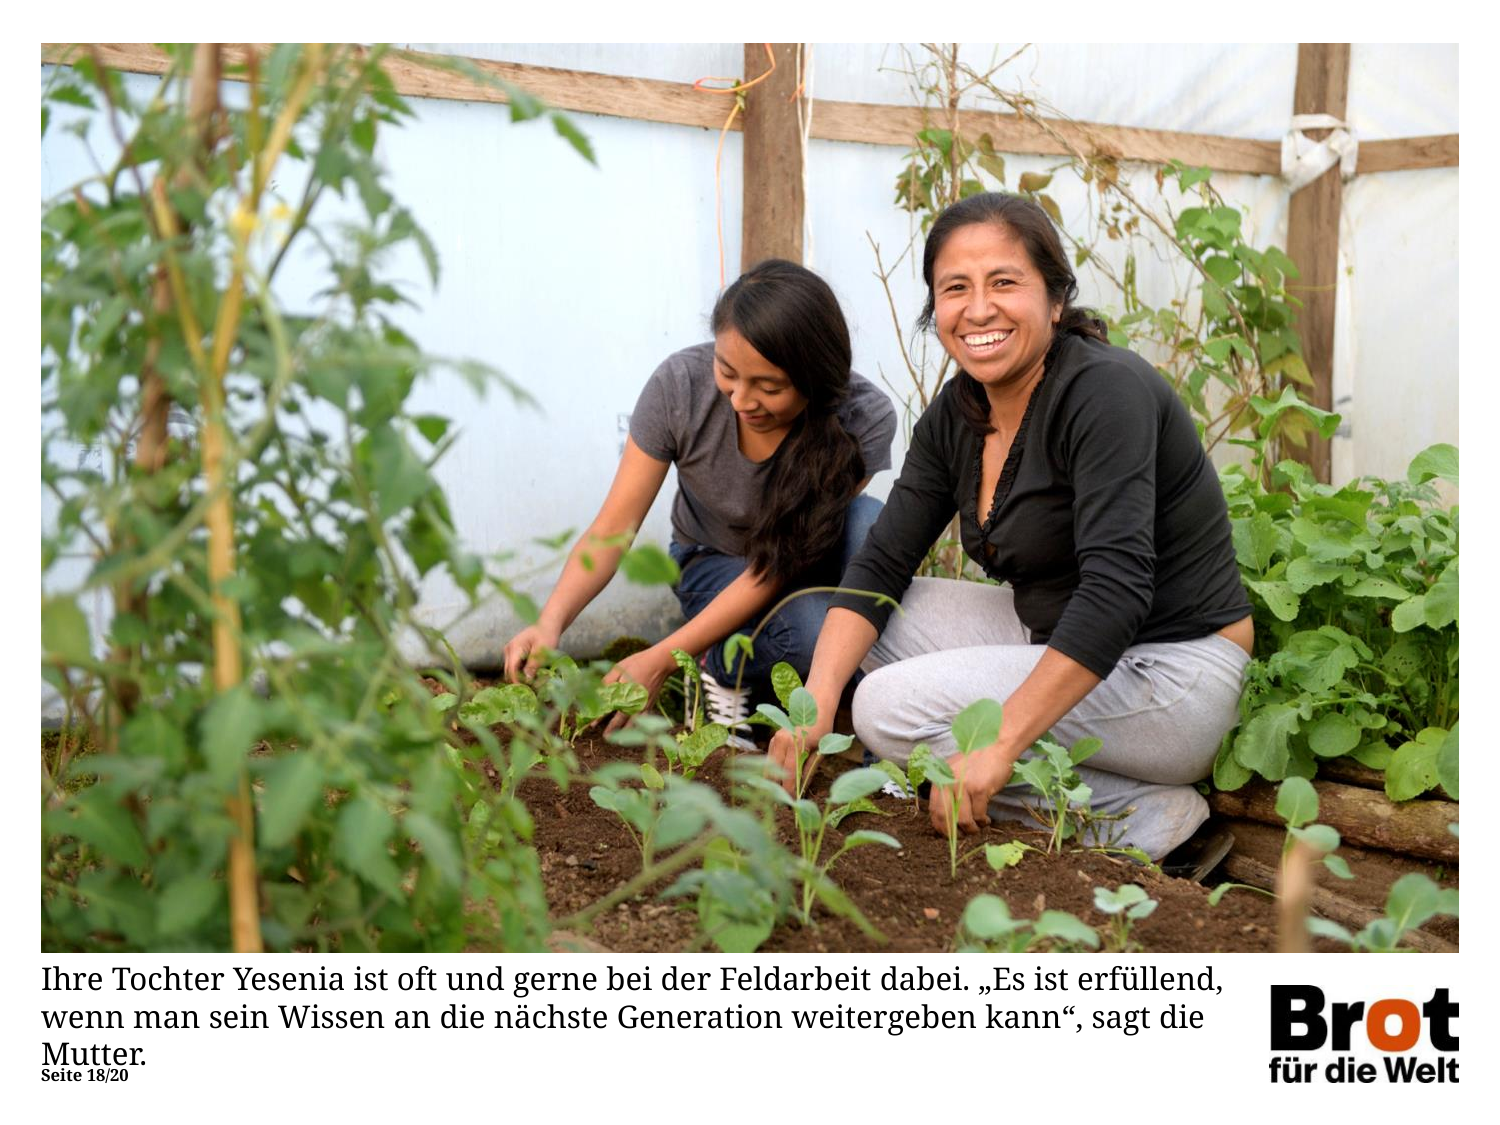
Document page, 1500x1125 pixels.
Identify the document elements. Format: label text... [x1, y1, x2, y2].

picture [1270, 985, 1459, 1083]
picture [40, 43, 1460, 953]
text_box Ihre Tochter Yesenia ist oft und gerne bei der Feldarbeit dabei. „Es ist erfüllend, wenn man sein Wissen an die nächste Generation weitergeben kann“, sagt die Mutter. [41, 960, 1270, 1117]
